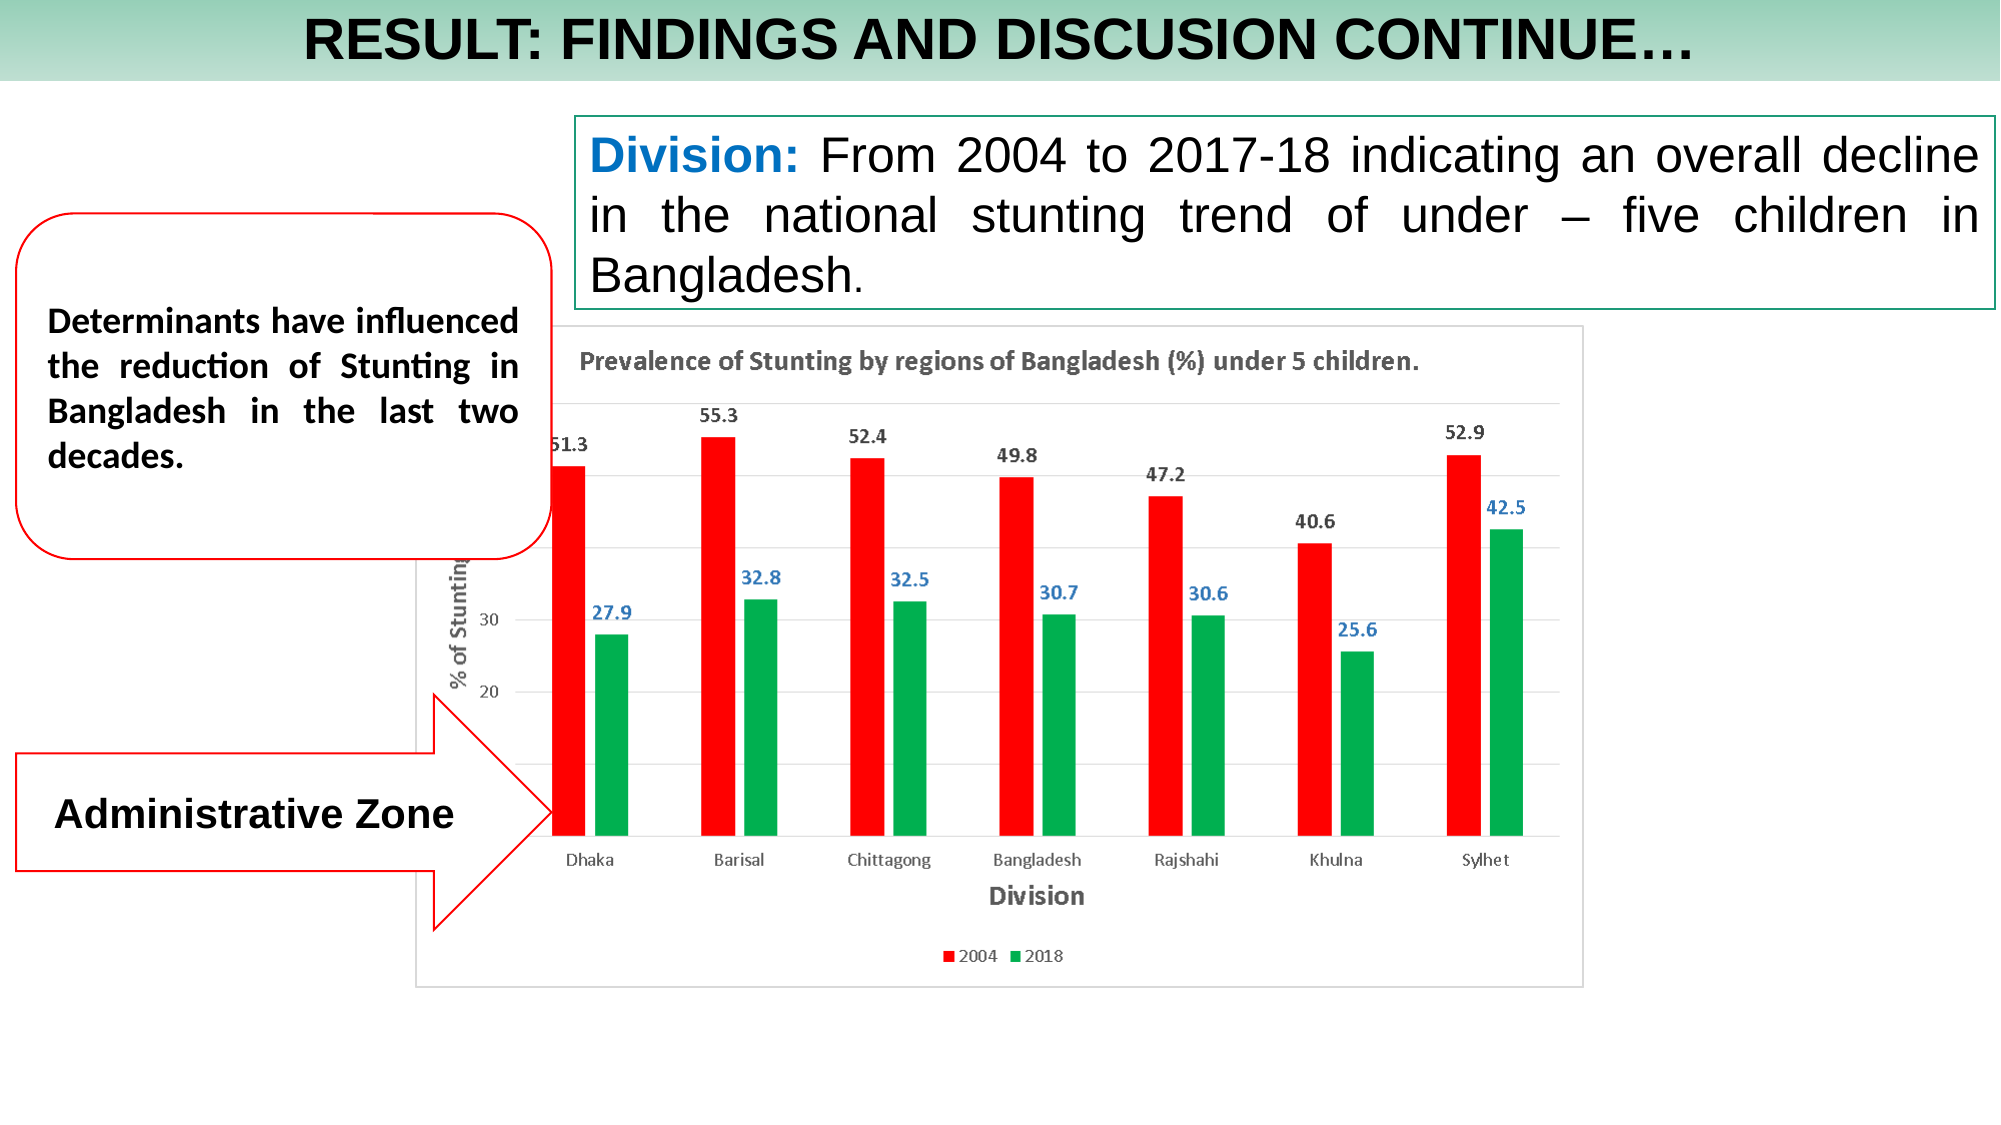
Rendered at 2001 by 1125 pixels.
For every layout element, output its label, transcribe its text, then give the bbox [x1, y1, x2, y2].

text_box Division: From 2004 to 2017-18 indicating an overall decline in the national stunting trend of under – five children in Bangladesh. [574, 115, 1996, 310]
title RESULT: FINDINGS AND DISCUSION CONTINUE… [0, 0, 2000, 81]
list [415, 325, 1584, 988]
text_box Administrative Zone [15, 752, 415, 873]
text_box Determinants have influenced the reduction of Stunting in Bangladesh in the last two decades. [15, 212, 553, 561]
